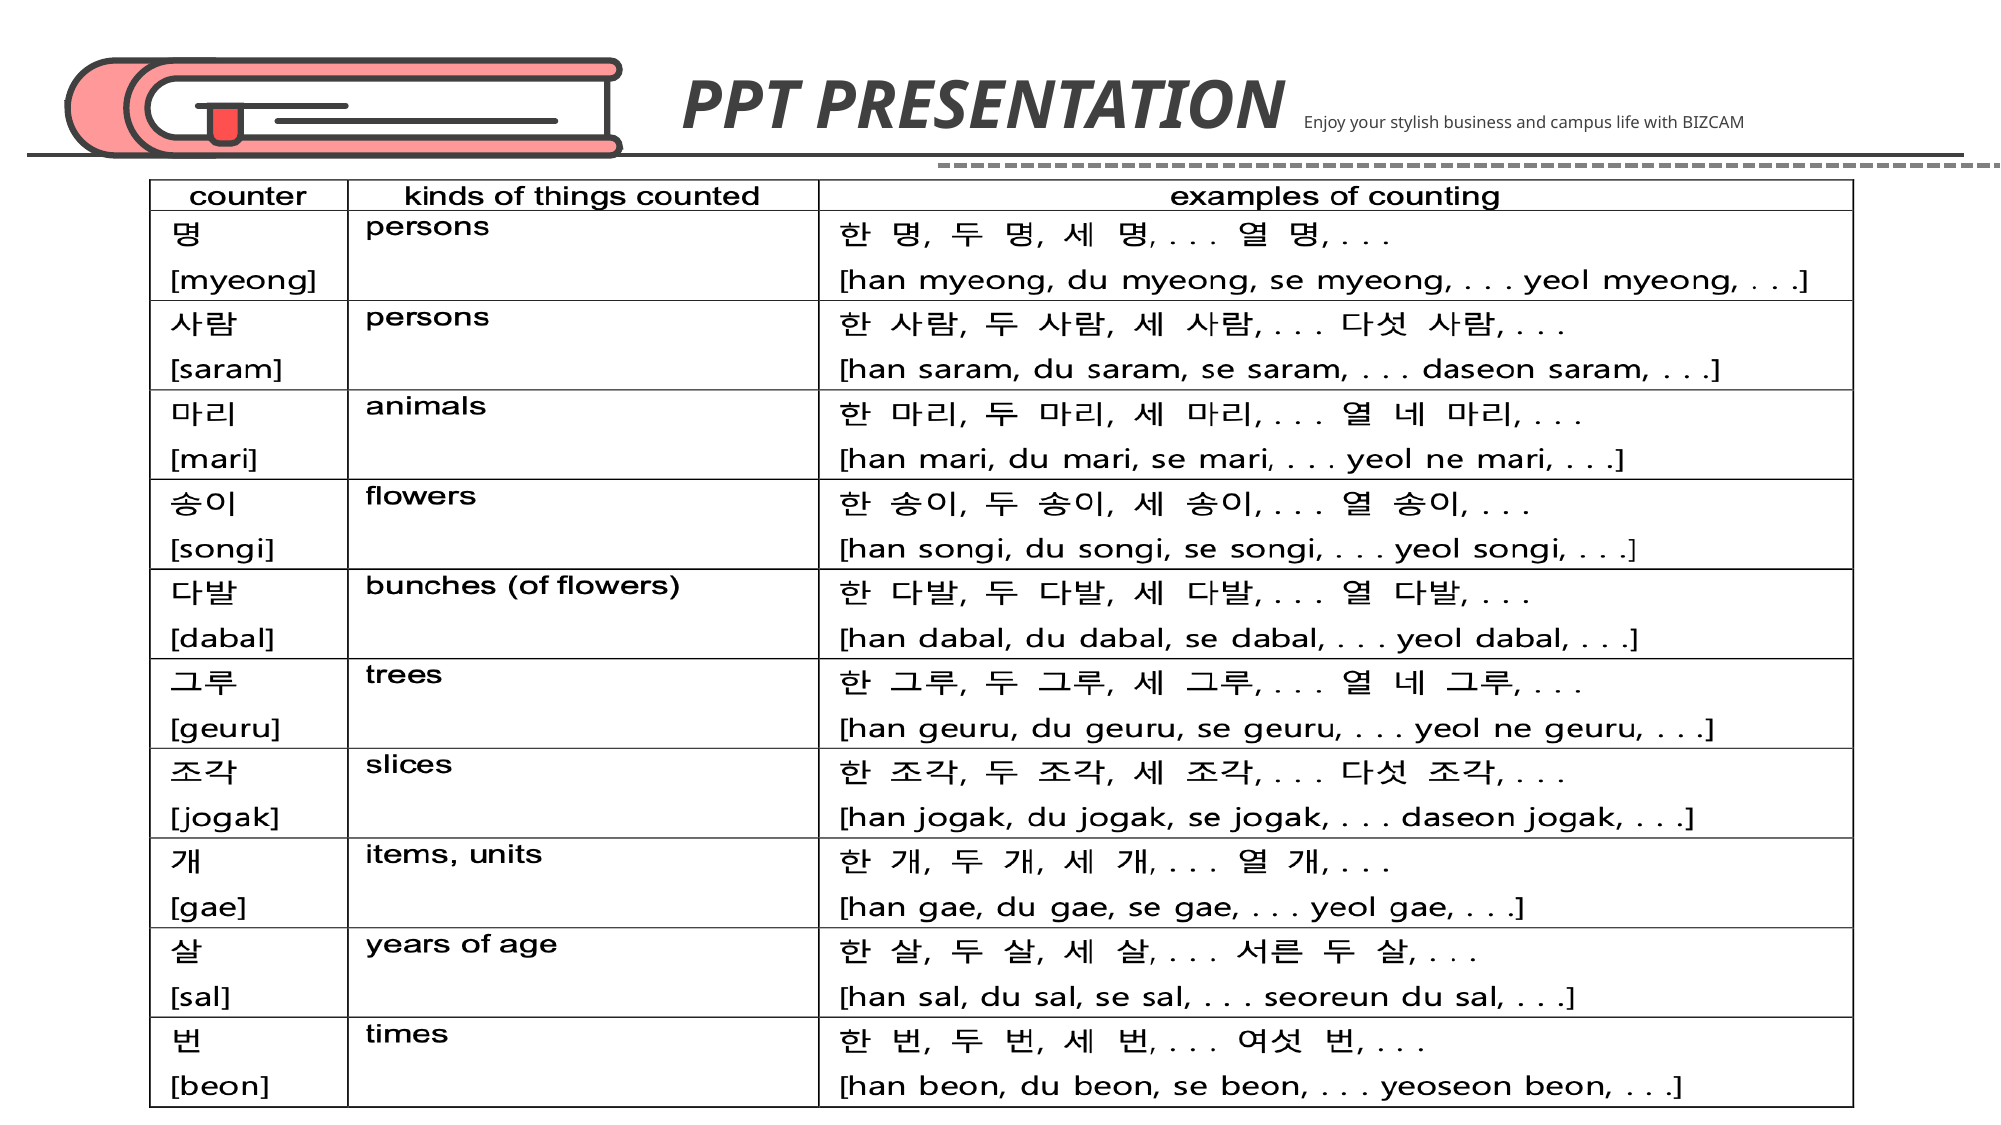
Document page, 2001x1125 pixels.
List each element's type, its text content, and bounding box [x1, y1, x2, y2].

text_box [66, 59, 167, 153]
text_box PPT PRESENTATION Enjoy your stylish business and campus life with BIZCAM [996, 54, 1468, 150]
text_box [417, 80, 609, 136]
text_box [272, 80, 416, 136]
text_box [272, 136, 416, 153]
text_box [149, 80, 271, 136]
text_box PPT PRESENTATION Enjoy your stylish business and campus life with BIZCAM [666, 54, 995, 150]
text_box PPT PRESENTATION Enjoy your stylish business and campus life with BIZCAM [1470, 54, 1863, 150]
text_box [417, 136, 621, 153]
text_box [209, 104, 242, 145]
text_box [125, 59, 271, 153]
text_box [417, 59, 621, 80]
text_box [272, 59, 416, 80]
picture [126, 170, 1875, 1116]
